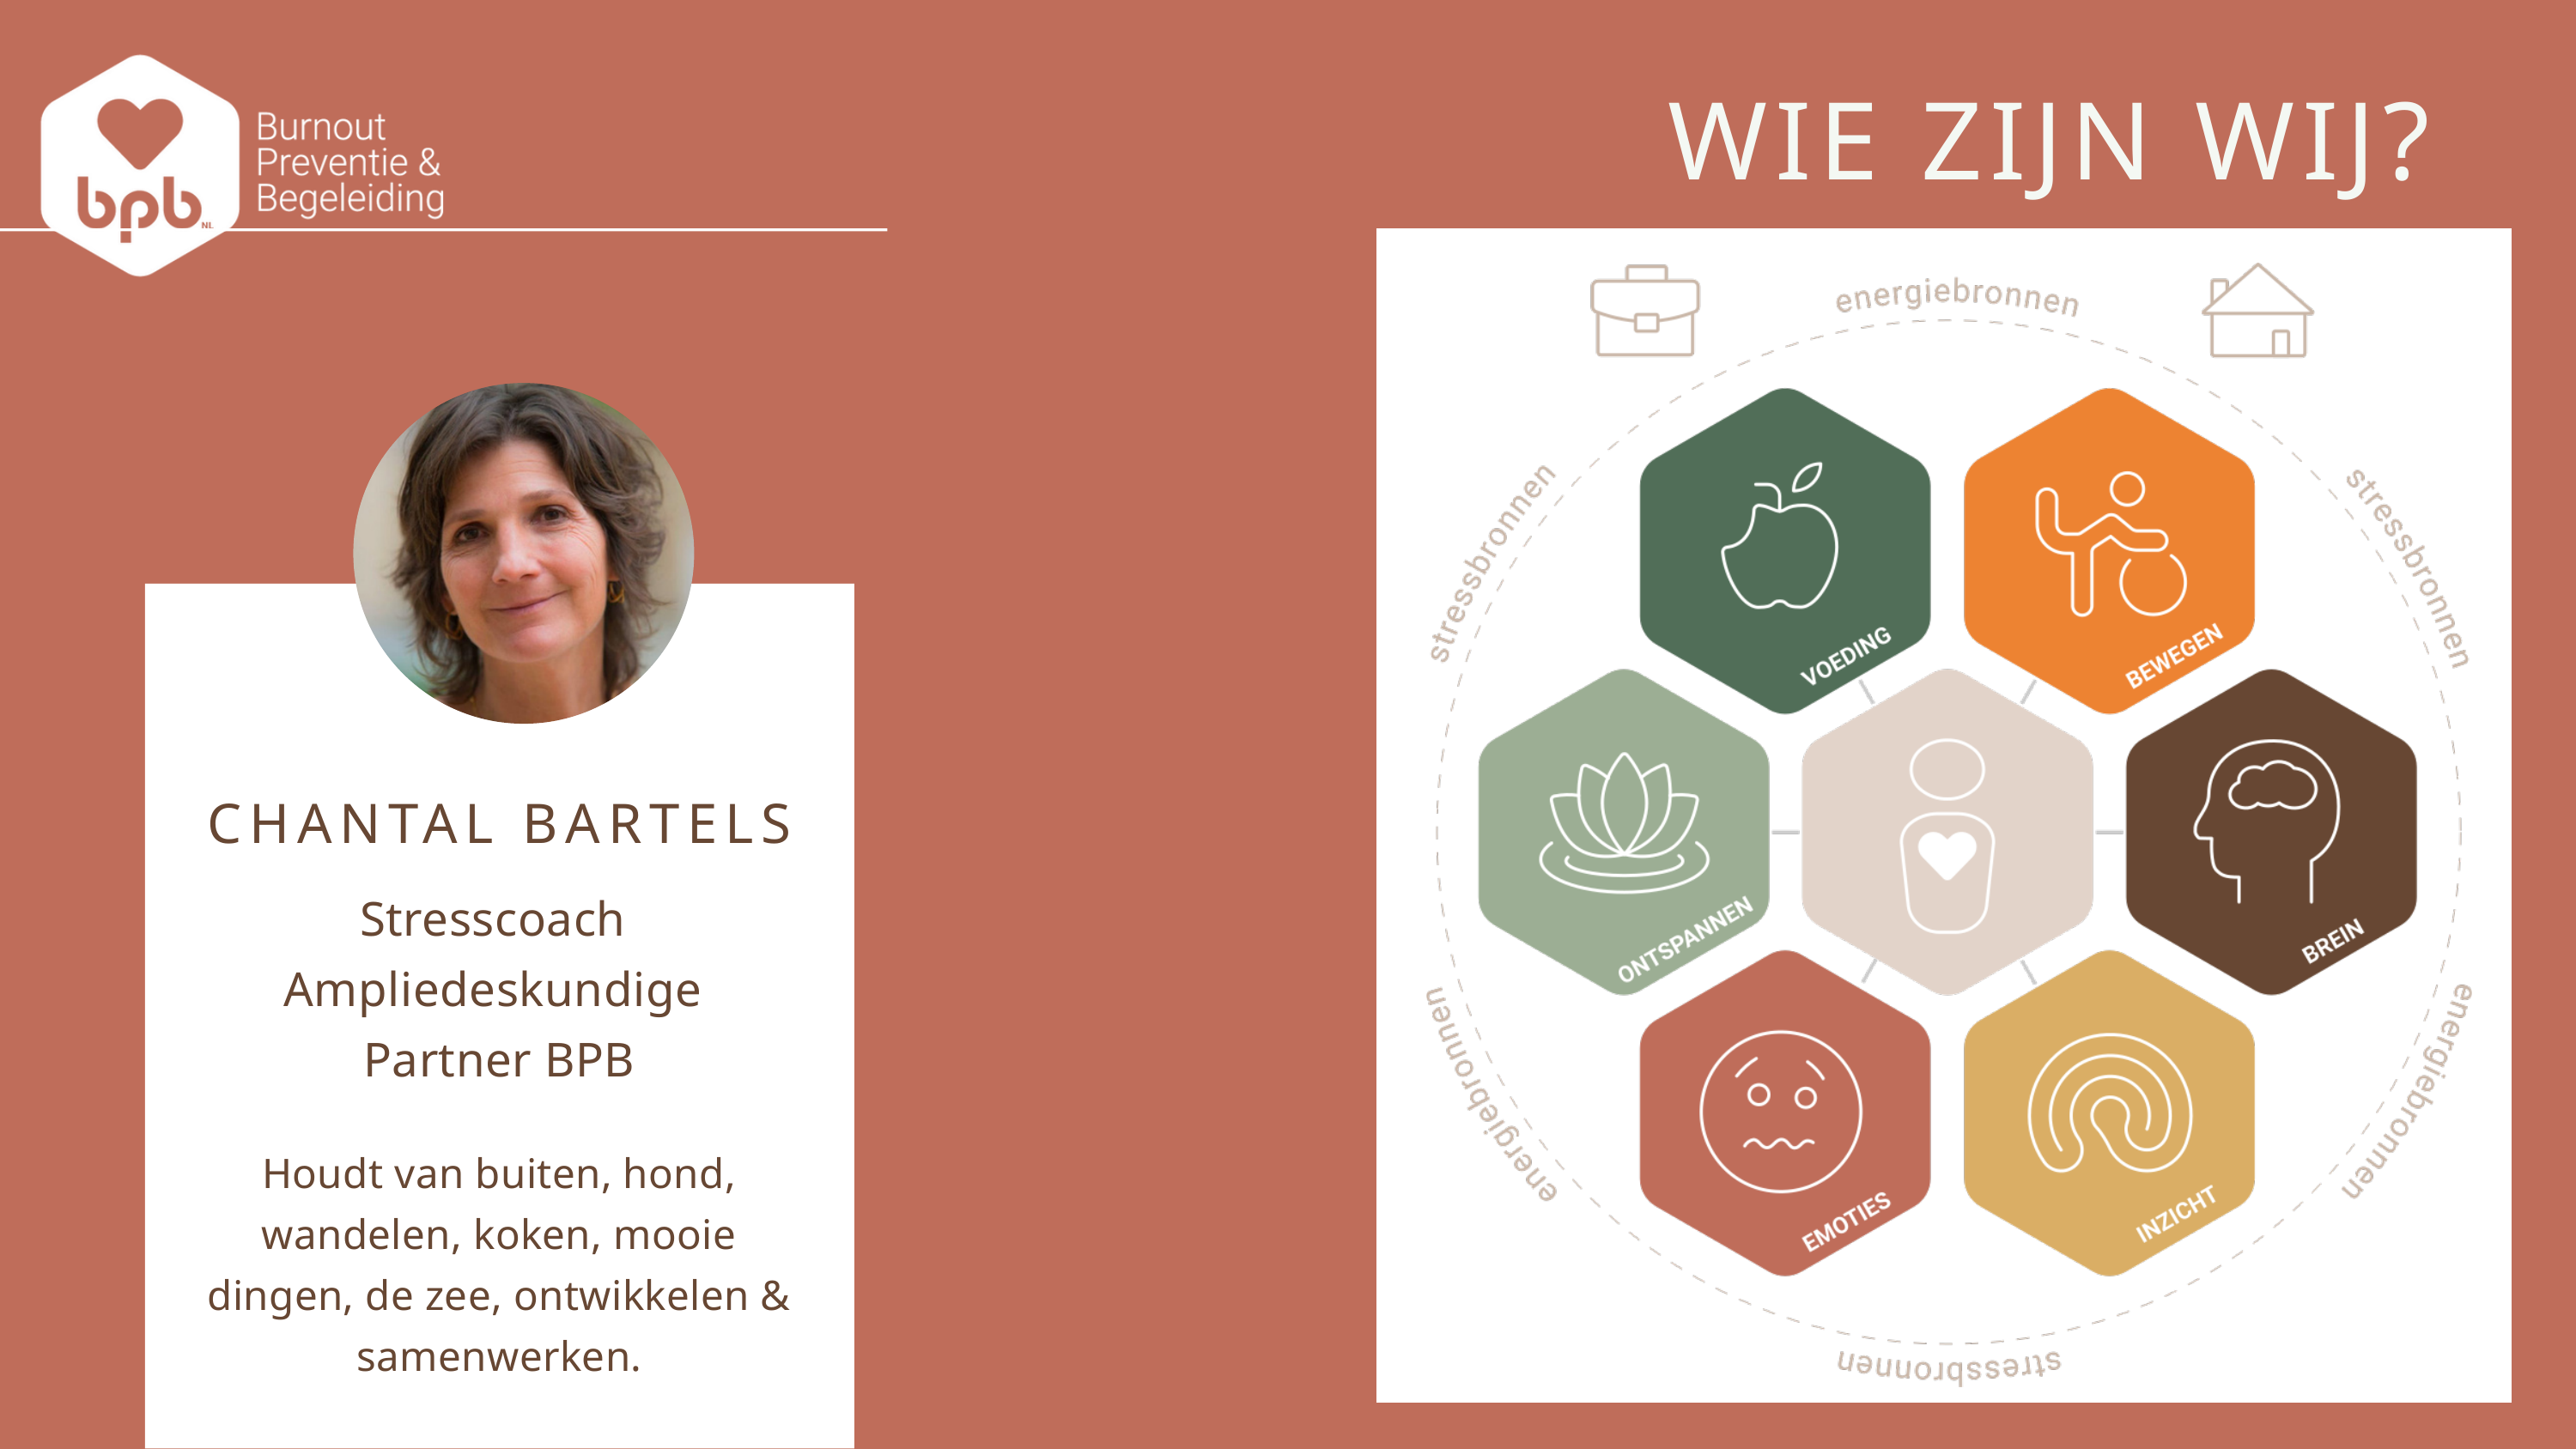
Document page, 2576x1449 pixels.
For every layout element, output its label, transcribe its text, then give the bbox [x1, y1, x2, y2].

text_box [594, 228, 888, 232]
text_box WIE ZIJN WIJ? [940, 68, 2432, 202]
text_box [144, 583, 854, 1449]
text_box [5, 14, 594, 318]
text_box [195, 789, 805, 1383]
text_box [1376, 227, 2512, 1404]
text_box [353, 382, 695, 724]
